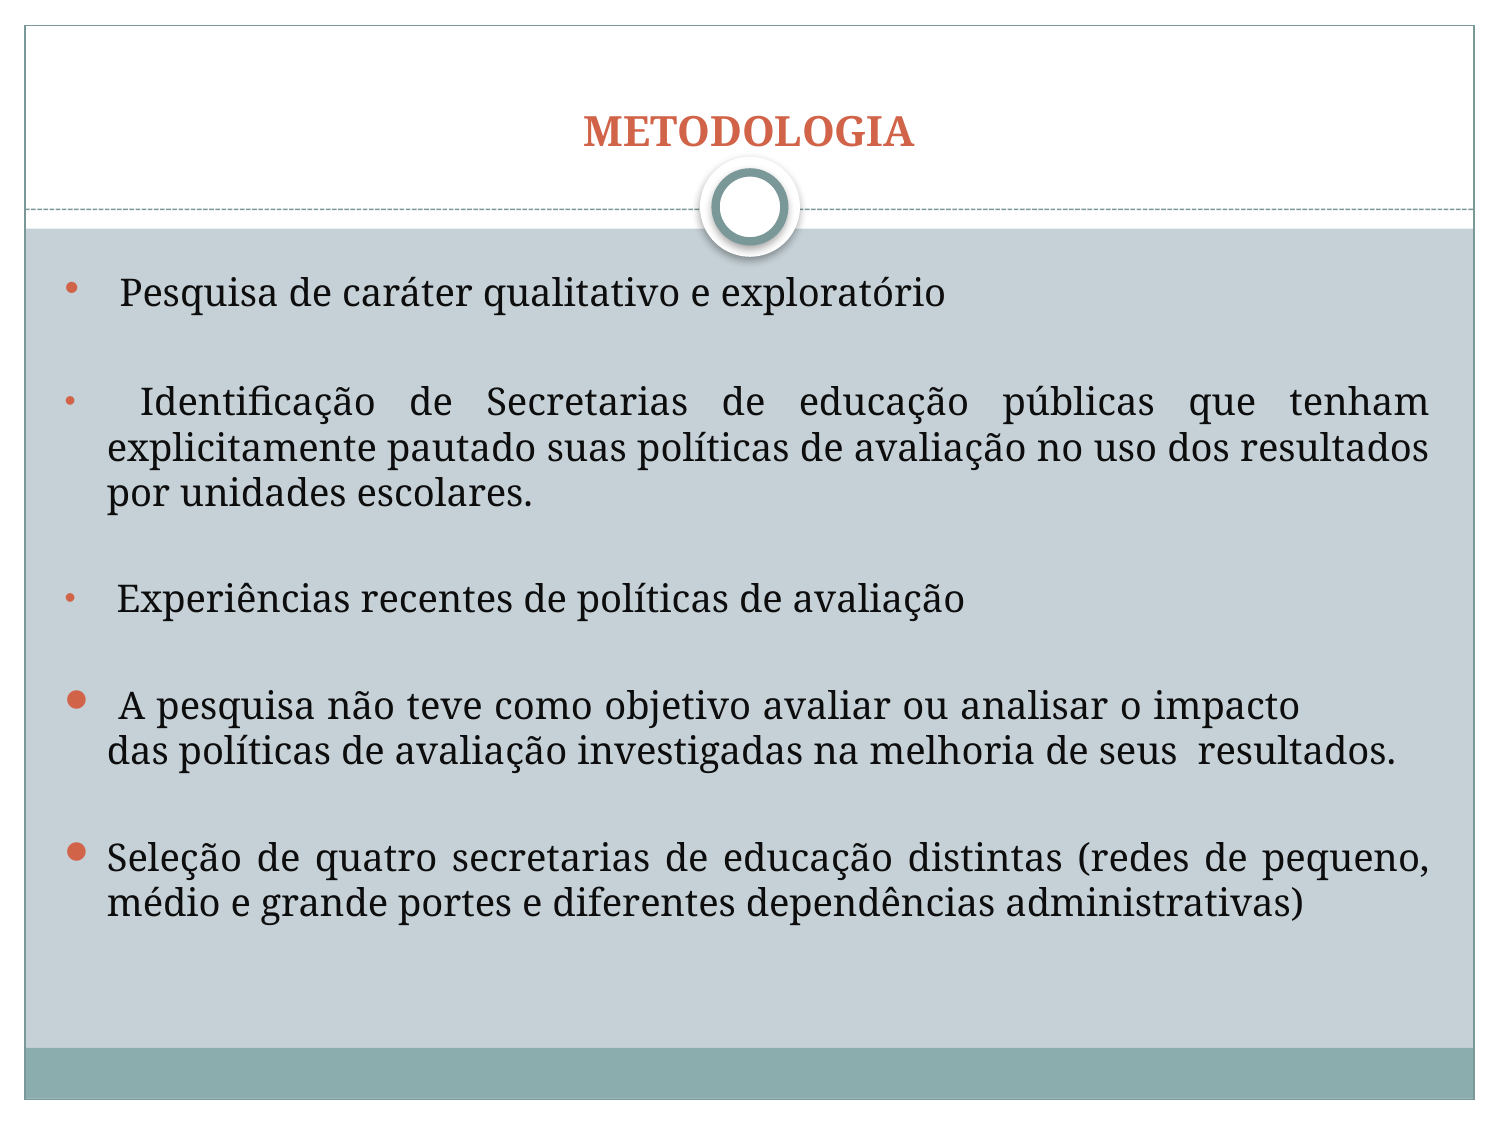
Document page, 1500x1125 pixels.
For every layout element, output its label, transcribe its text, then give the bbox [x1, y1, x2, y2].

list Pesquisa de caráter qualitativo e exploratório Identificação de Secretarias de educação públicas que tenham explicitamente pautado suas políticas de avaliação no uso dos resultados por unidades escolares. Experiências recentes de políticas de avaliação A pesquisa não teve como objetivo avaliar ou analisar o impacto das políticas de avaliação investigadas na melhoria de seus resultados. Seleção de quatro secretarias de educação distintas (redes de pequeno, médio e grande portes e diferentes dependências administrativas) [49, 250, 1445, 1001]
title METODOLOGIA [49, 37, 1450, 163]
